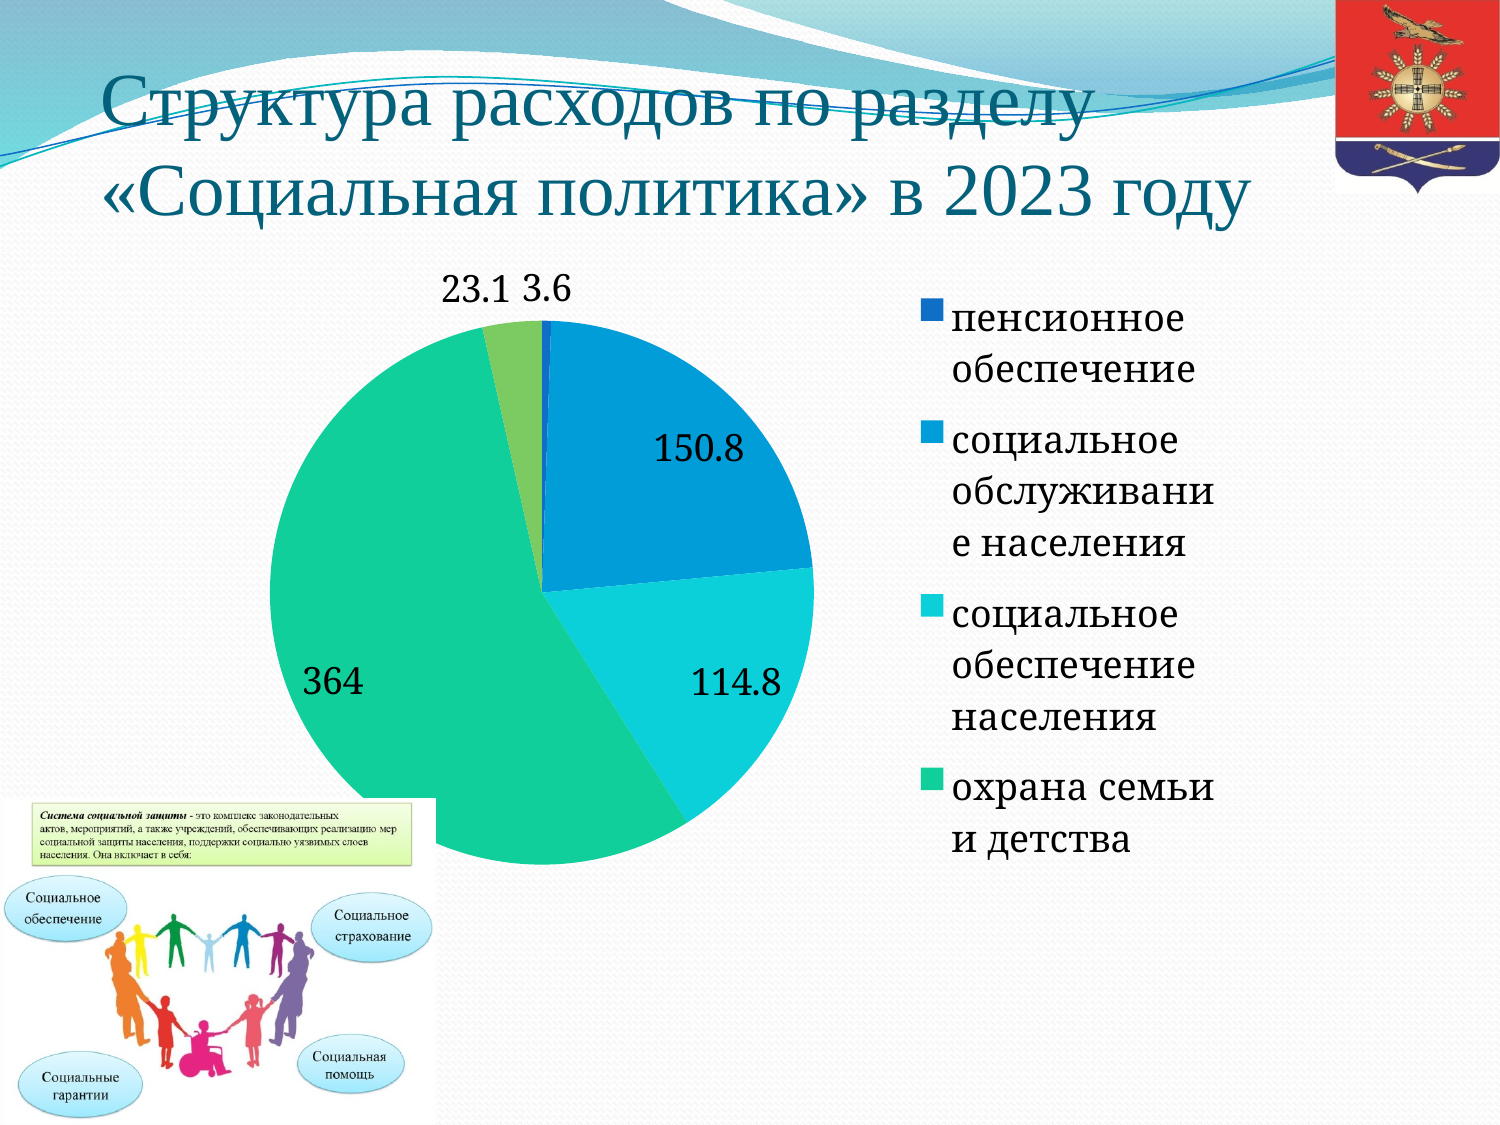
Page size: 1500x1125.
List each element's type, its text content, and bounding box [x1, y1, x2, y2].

title Структура расходов по разделу «Социальная политика» в 2023 году [100, 42, 1463, 231]
picture [1335, 0, 1500, 195]
picture [0, 798, 436, 1125]
chart [249, 228, 1251, 897]
